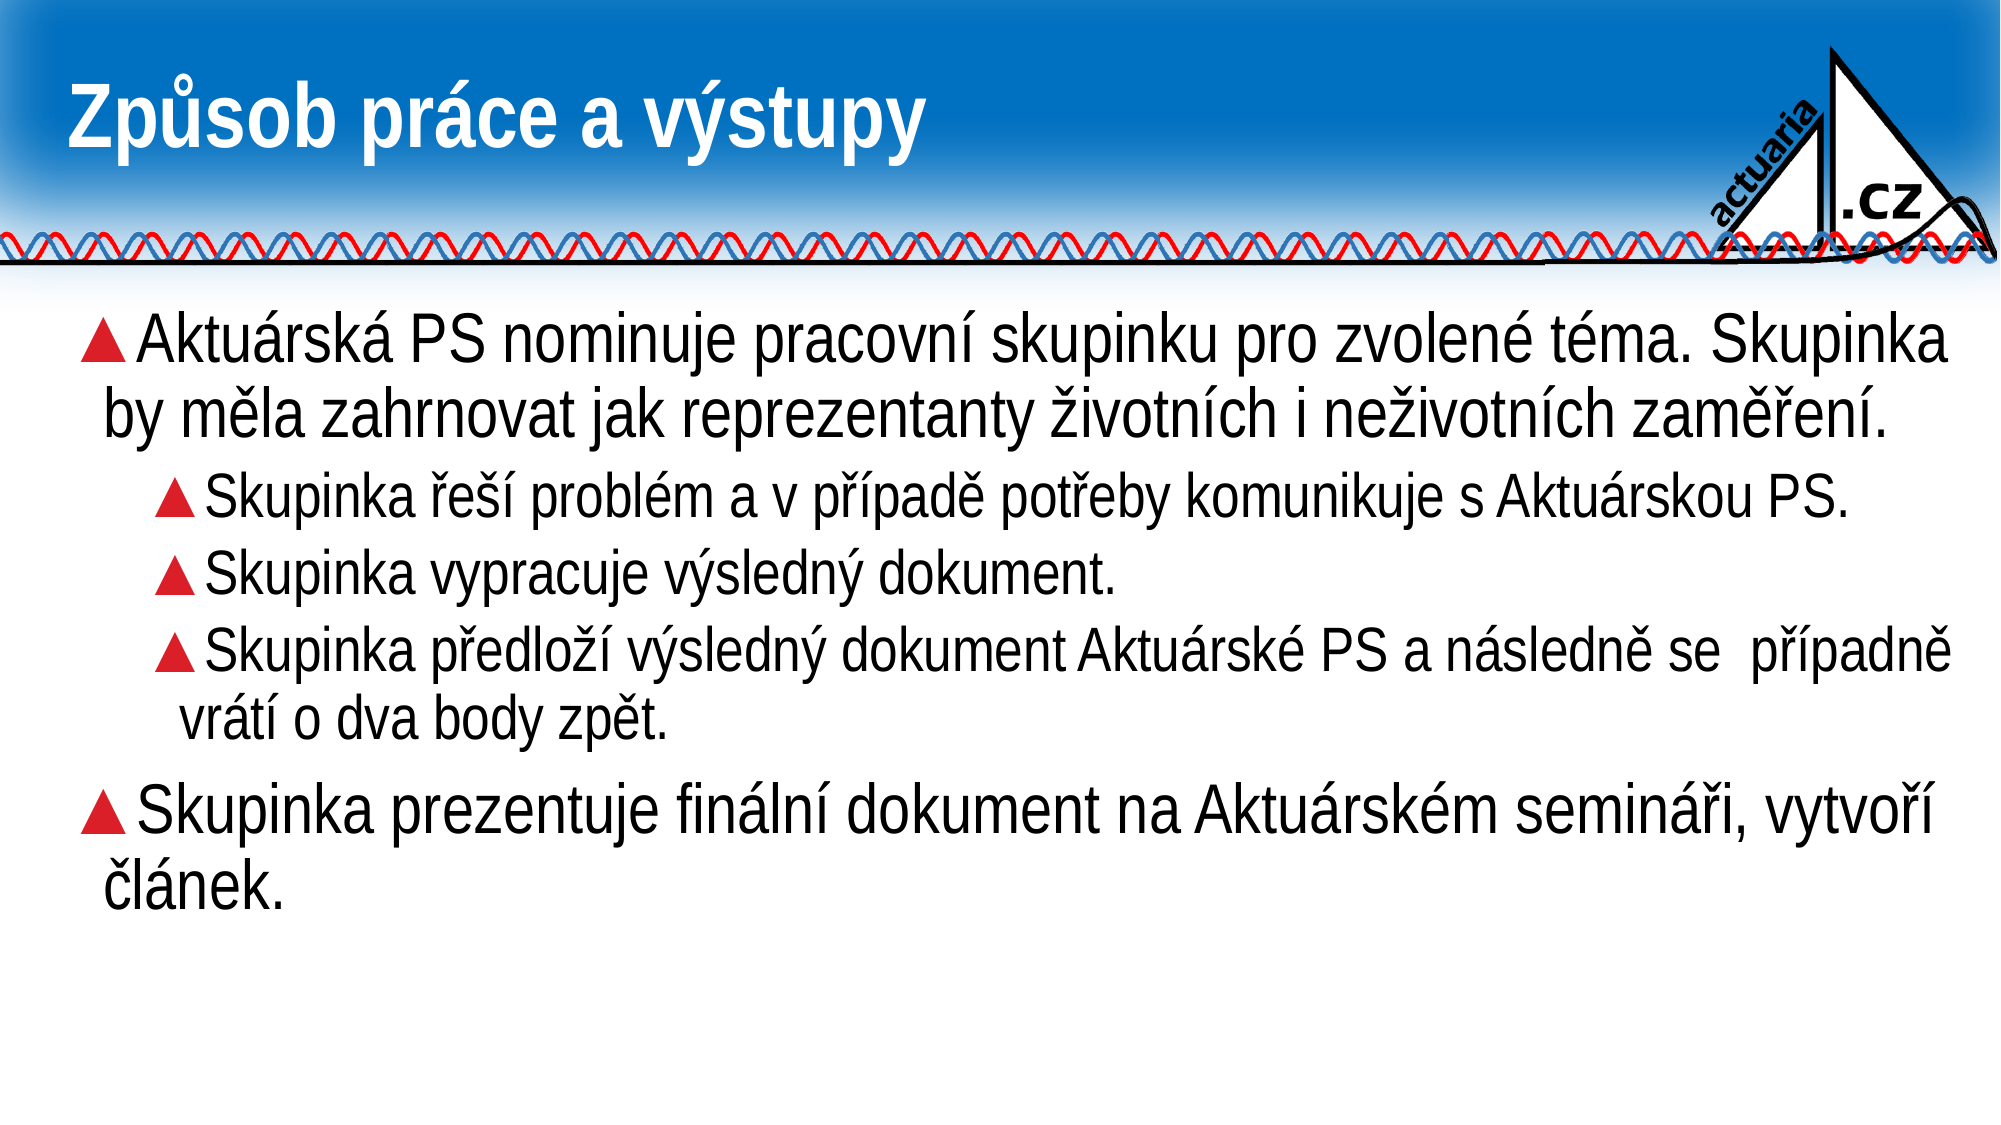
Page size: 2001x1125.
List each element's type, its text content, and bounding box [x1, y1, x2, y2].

list Aktuárská PS nominuje pracovní skupinku pro zvolené téma. Skupinka by měla zahrnovat jak reprezentanty životních i neživotních zaměření. Skupinka řeší problém a v případě potřeby komunikuje s Aktuárskou PS. Skupinka vypracuje výsledný dokument. Skupinka předloží výsledný dokument Aktuárské PS a následně se případně vrátí o dva body zpět. Skupinka prezentuje finální dokument na Aktuárském semináři, vytvoří článek. [50, 293, 1975, 1036]
title Způsob práce a výstupy [52, 24, 1707, 211]
picture [0, 45, 1997, 277]
